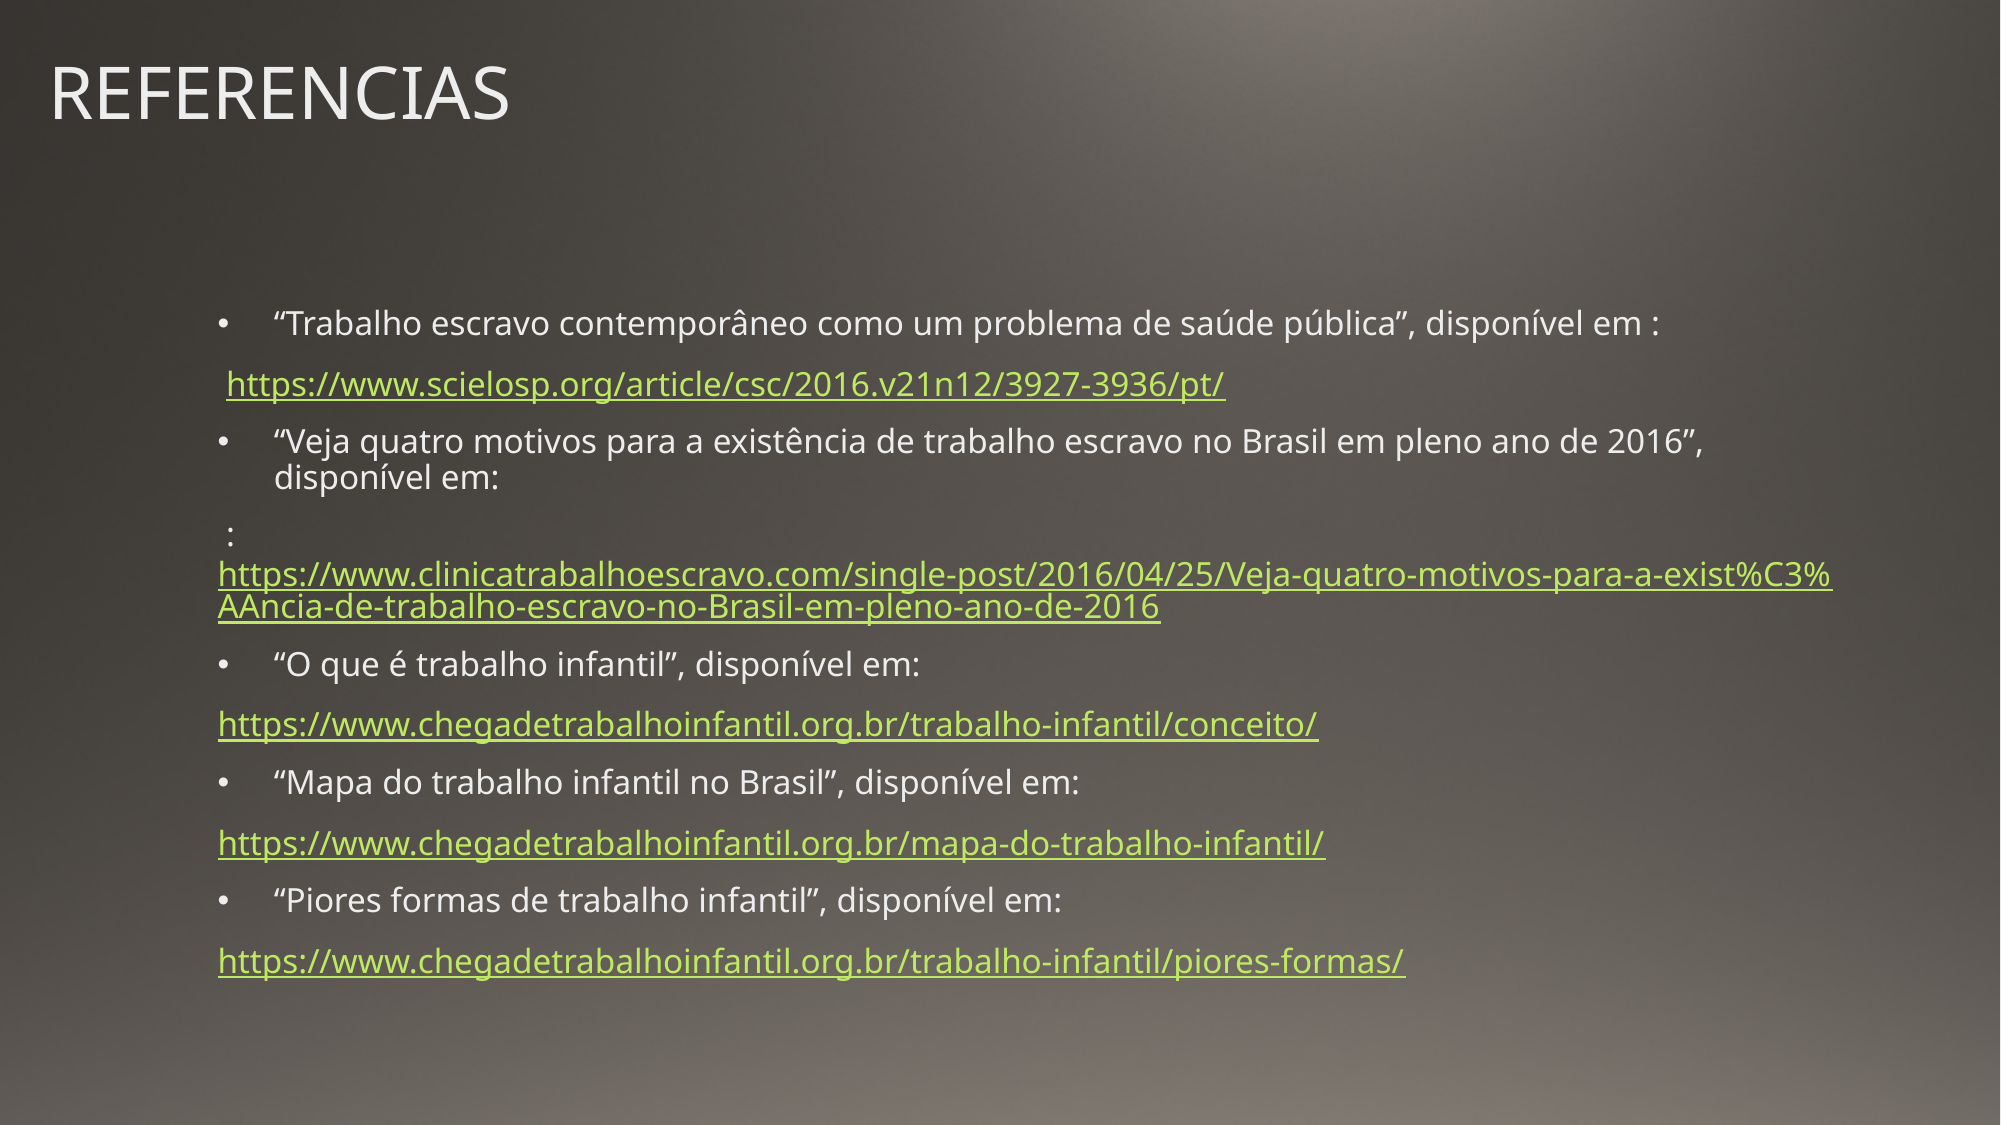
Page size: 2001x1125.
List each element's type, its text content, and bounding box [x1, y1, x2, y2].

list “Trabalho escravo contemporâneo como um problema de saúde pública”, disponível em : https://www.scielosp.org/article/csc/2016.v21n12/3927-3936/pt/ “Veja quatro motivos para a existência de trabalho escravo no Brasil em pleno ano de 2016”, disponível em: :https://www.clinicatrabalhoescravo.com/single-post/2016/04/25/Veja-quatro-motivos-para-a-exist%C3%AAncia-de-trabalho-escravo-no-Brasil-em-pleno-ano-de-2016 “O que é trabalho infantil”, disponível em: https://www.chegadetrabalhoinfantil.org.br/trabalho-infantil/conceito/ “Mapa do trabalho infantil no Brasil”, disponível em: https://www.chegadetrabalhoinfantil.org.br/mapa-do-trabalho-infantil/ “Piores formas de trabalho infantil”, disponível em: https://www.chegadetrabalhoinfantil.org.br/trabalho-infantil/piores-formas/ [183, 299, 1863, 1014]
picture [0, 0, 2001, 1125]
title REFERENCIAS [33, 31, 1640, 161]
